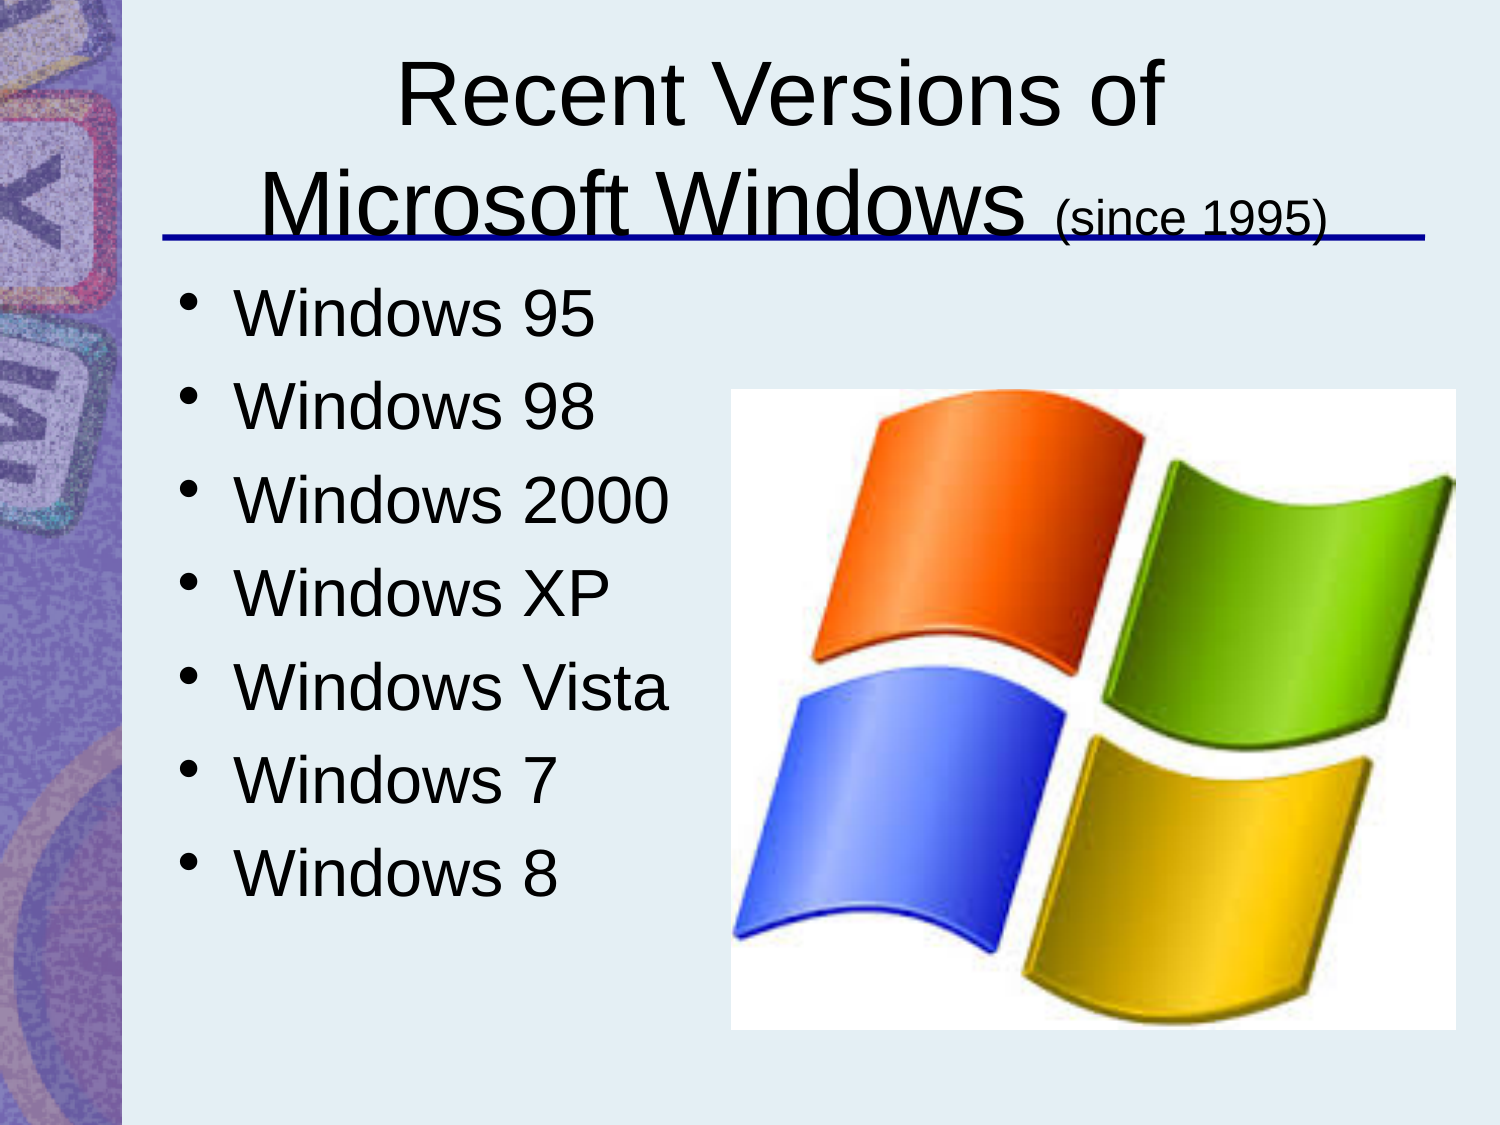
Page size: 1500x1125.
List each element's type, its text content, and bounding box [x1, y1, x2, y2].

picture [730, 389, 1457, 1031]
picture [0, 0, 122, 1125]
title Recent Versions of Microsoft Windows (since 1995) [162, 50, 1425, 238]
list Windows 95 Windows 98 Windows 2000 Windows XP Windows Vista Windows 7 Windows 8 [162, 262, 1425, 1005]
